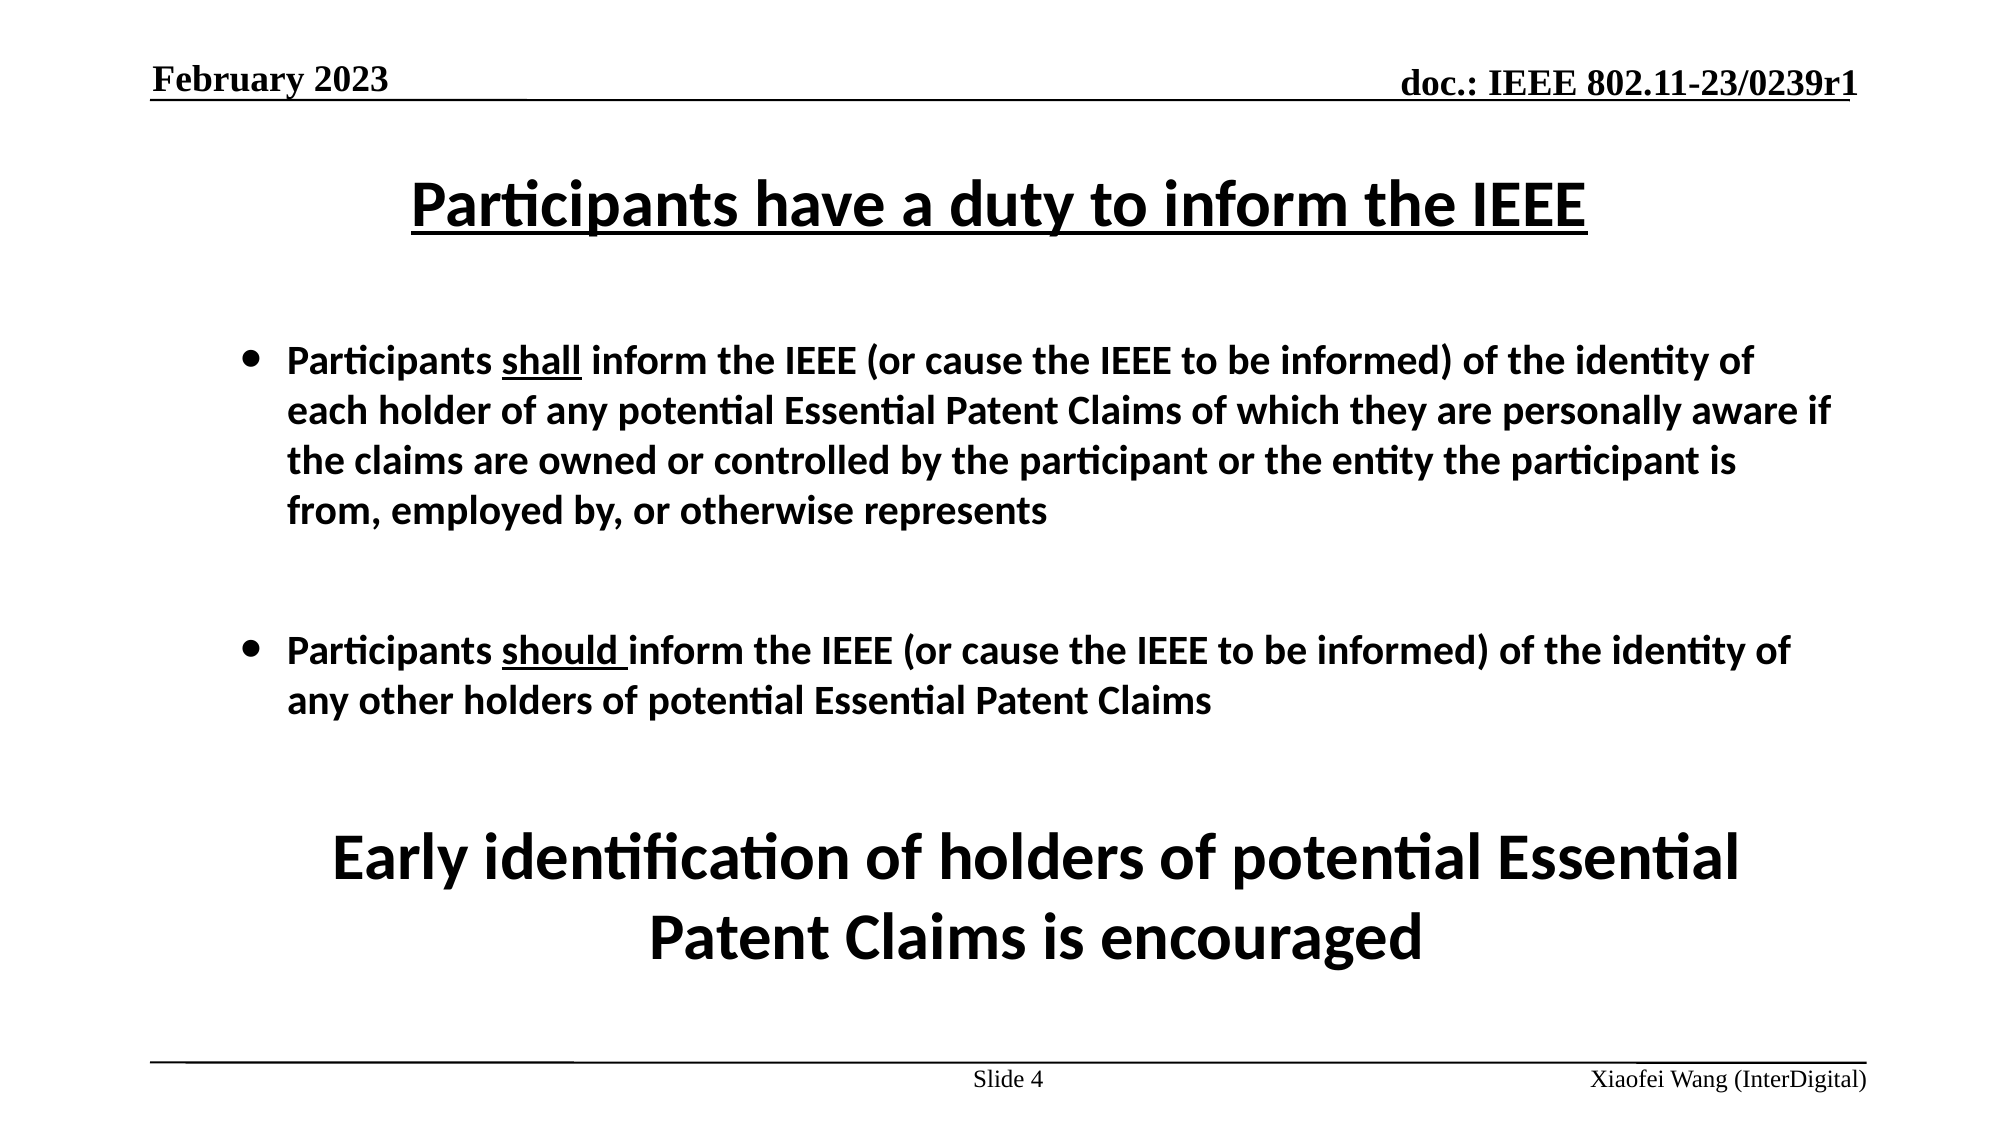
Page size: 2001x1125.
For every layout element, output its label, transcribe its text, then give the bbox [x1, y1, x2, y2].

text_box Xiaofei Wang (InterDigital) [1589, 1062, 1868, 1093]
title Participants have a duty to inform the IEEE [149, 112, 1850, 288]
slide_number Slide 4 [950, 1061, 1067, 1123]
list Participants shall inform the IEEE (or cause the IEEE to be informed) of the identity of each holder of any potential Essential Patent Claims of which they are personally aware if the claims are owned or controlled by the participant or the entity the participant is from, employed by, or otherwise represents Participants should inform the IEEE (or cause the IEEE to be informed) of the identity of any other holders of potential Essential Patent Claims Early identification of holders of potential Essential Patent Claims is encouraged [149, 324, 1850, 1000]
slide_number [152, 54, 563, 100]
